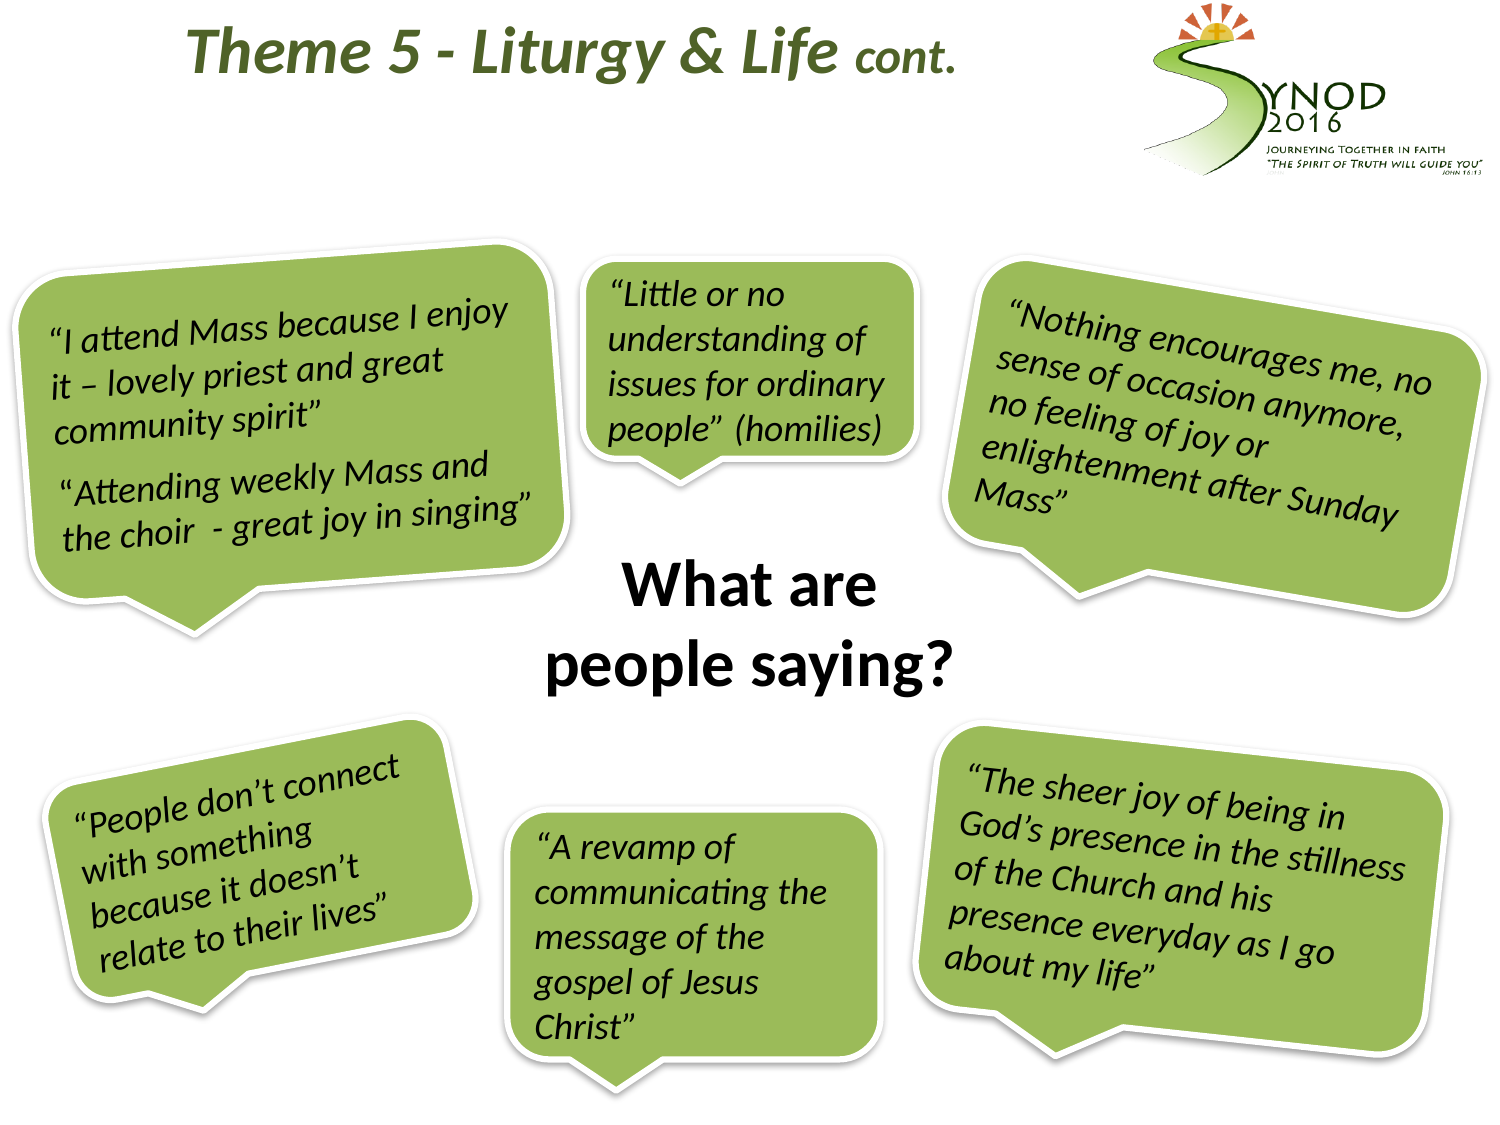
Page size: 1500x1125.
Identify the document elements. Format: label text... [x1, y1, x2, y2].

text_box What are people saying? [507, 532, 993, 708]
text_box Theme 5 - Liturgy & Life cont. [0, 0, 1140, 95]
text_box “Little or no understanding of issues for ordinary people” (homilies) [579, 255, 921, 487]
text_box “A revamp of communicating the message of the gospel of Jesus Christ” [504, 806, 884, 1094]
text_box “The sheer joy of being in God’s presence in the stillness of the Church and his presence everyday as I go about my life” [912, 719, 1450, 1060]
text_box “Nothing encourages me, no sense of occasion anymore, no feeling of joy or enlightenment after Sunday Mass” [941, 254, 1488, 619]
text_box “I attend Mass because I enjoy it – lovely priest and great community spirit” “Attending weekly Mass and the choir - great joy in singing” [12, 238, 571, 638]
text_box “People don’t connect with something because it doesn’t relate to their lives” [42, 713, 479, 1014]
picture [1142, 0, 1500, 179]
